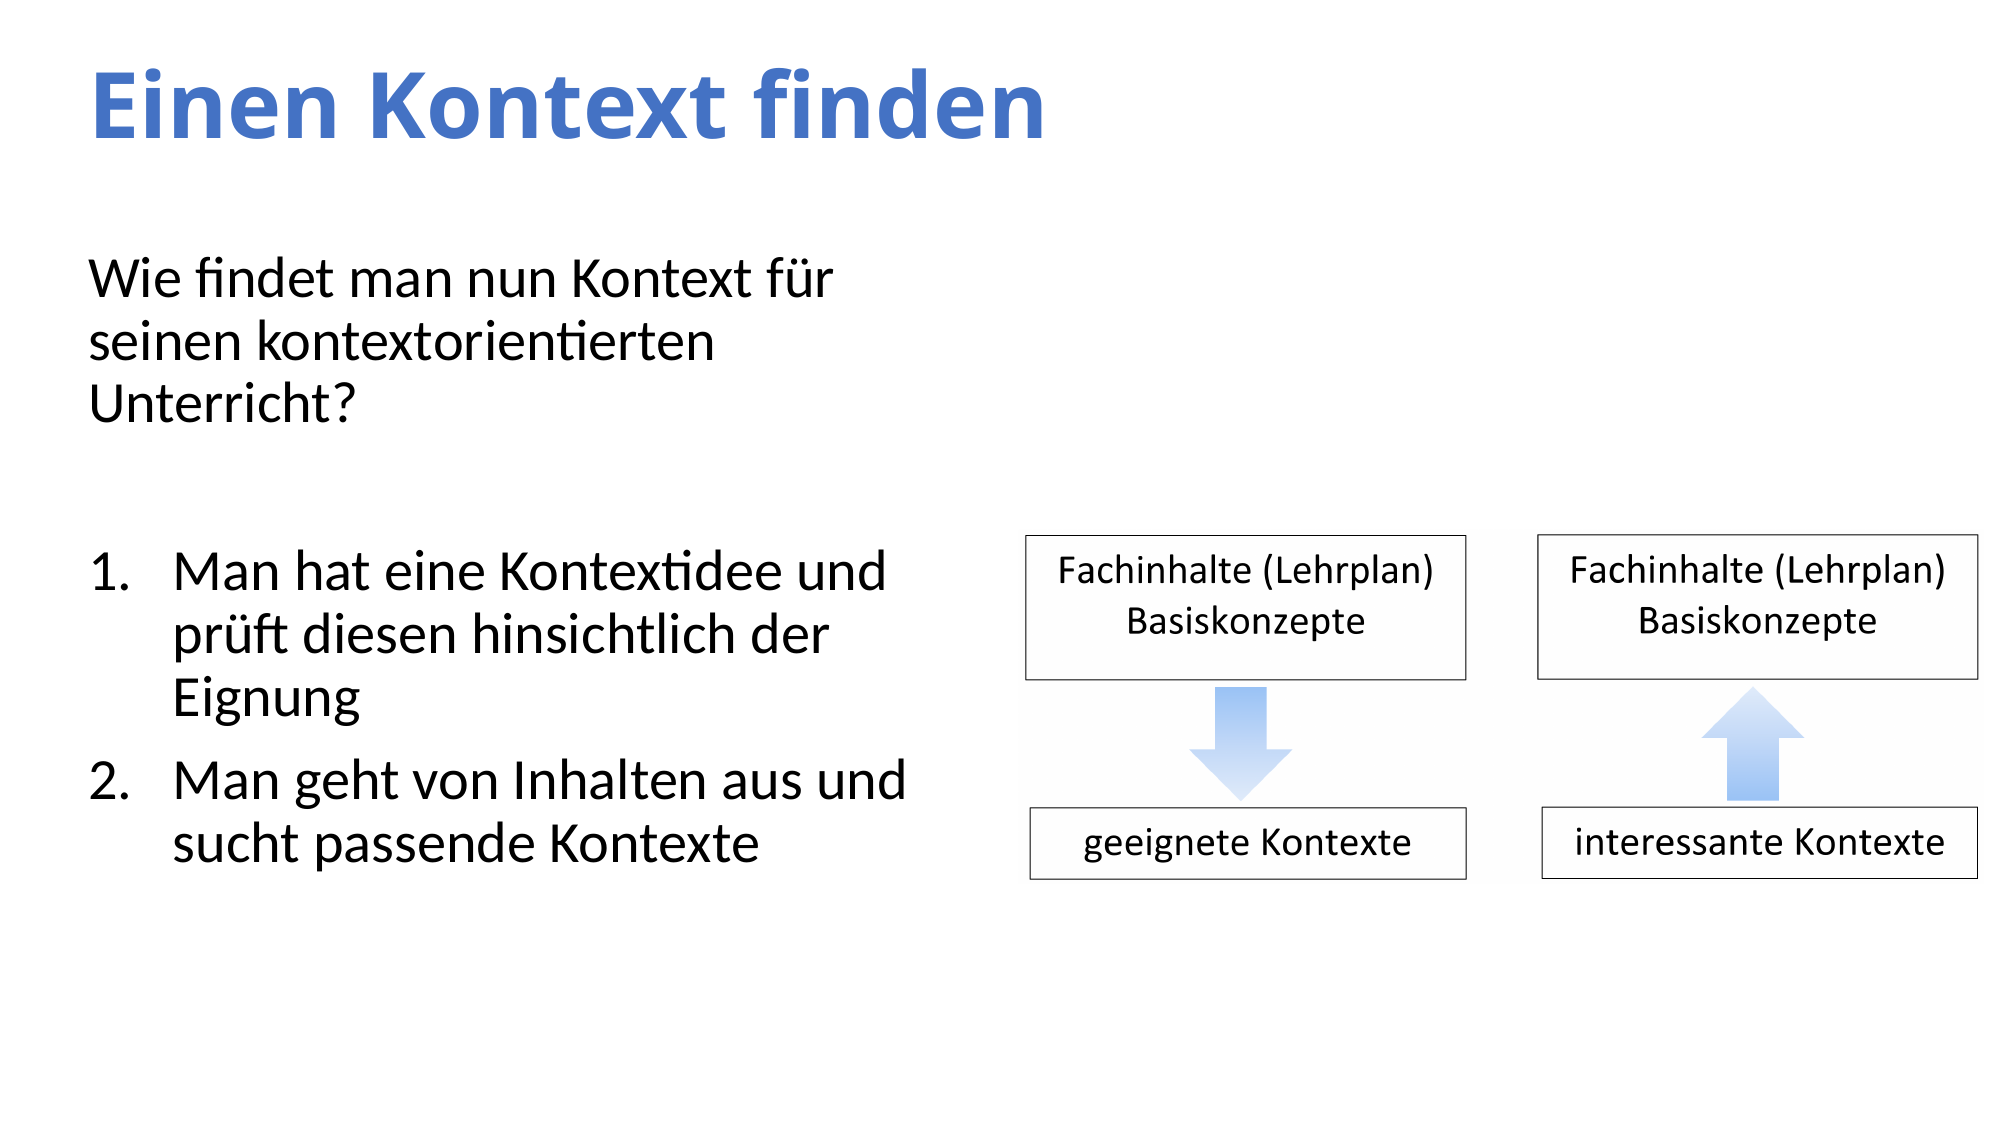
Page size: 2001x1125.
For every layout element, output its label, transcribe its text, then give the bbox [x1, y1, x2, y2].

list Wie findet man nun Kontext für seinen kontextorientierten Unterricht? Man hat eine Kontextidee und prüft diesen hinsichtlich der Eignung Man geht von Inhalten aus und sucht passende Kontexte [73, 239, 952, 1003]
title Einen Kontext finden [73, 0, 1984, 218]
list [1017, 239, 1984, 1003]
picture [1018, 529, 1984, 884]
